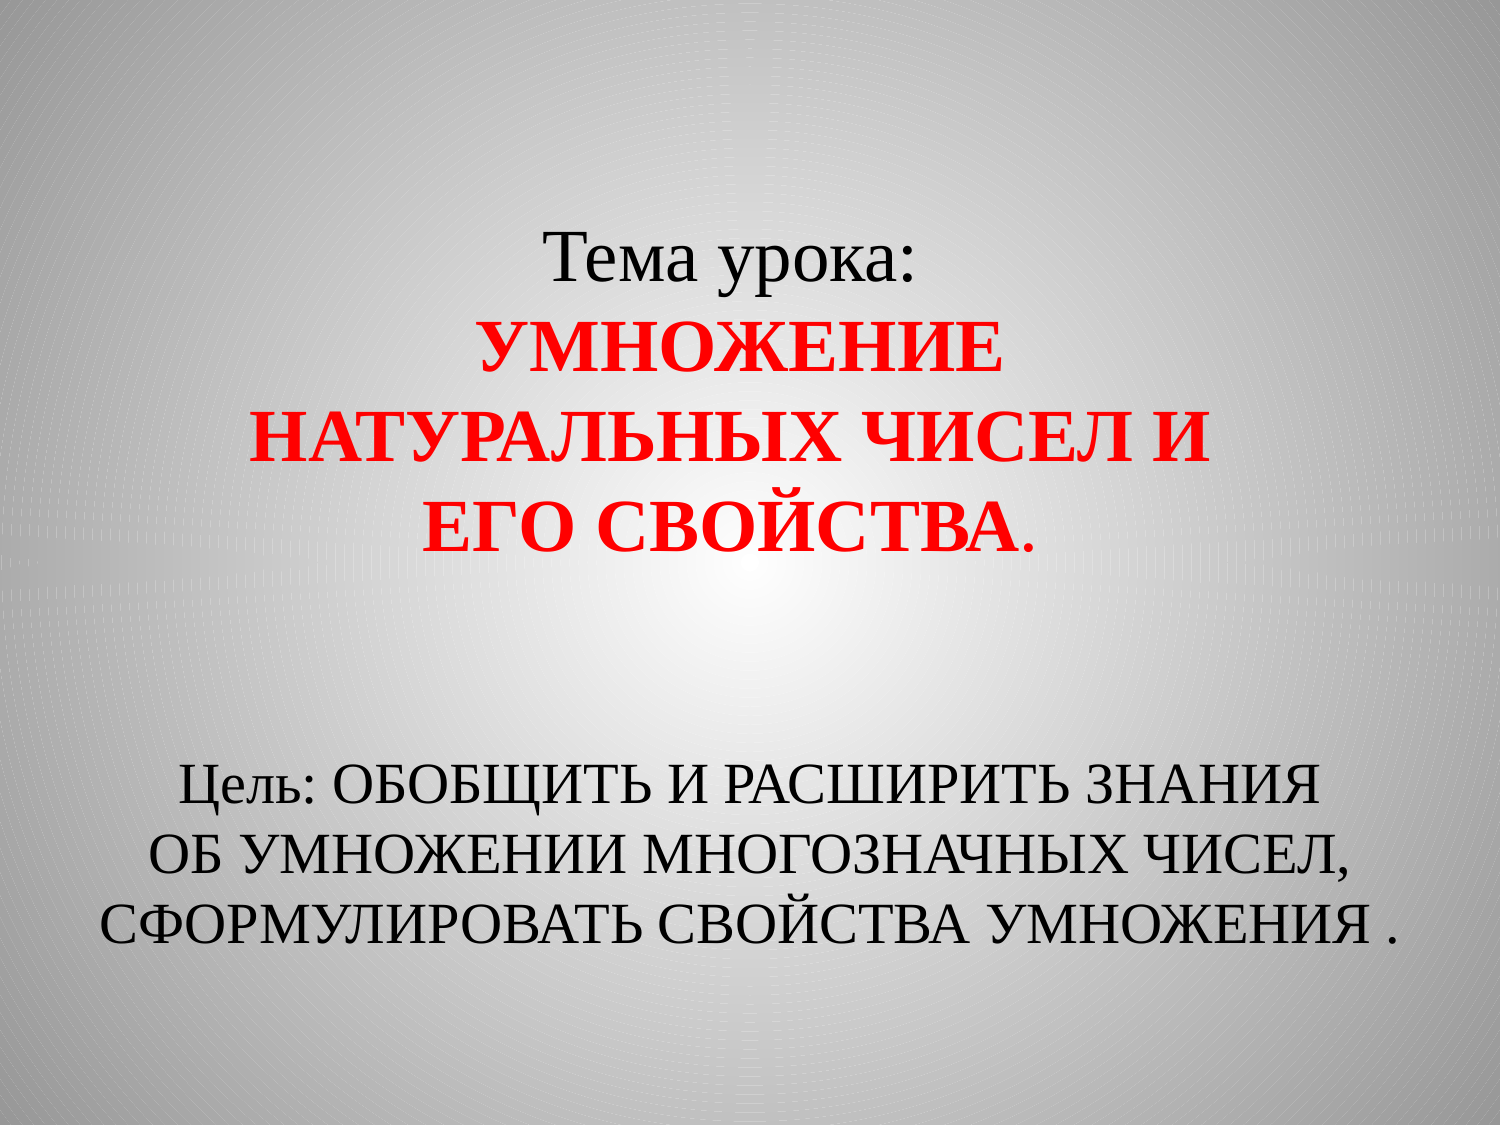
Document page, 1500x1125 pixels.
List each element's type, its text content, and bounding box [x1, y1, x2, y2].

text_box Цель: ОБОБЩИТЬ И РАСШИРИТЬ ЗНАНИЯ ОБ УМНОЖЕНИИ МНОГОЗНАЧНЫХ ЧИСЕЛ, СФОРМУЛИРОВАТЬ СВОЙСТВА УМНОЖЕНИЯ . [46, 738, 1454, 963]
text_box Тема урока: УМНОЖЕНИЕ НАТУРАЛЬНЫХ ЧИСЕЛ И ЕГО СВОЙСТВА. [187, 199, 1274, 574]
